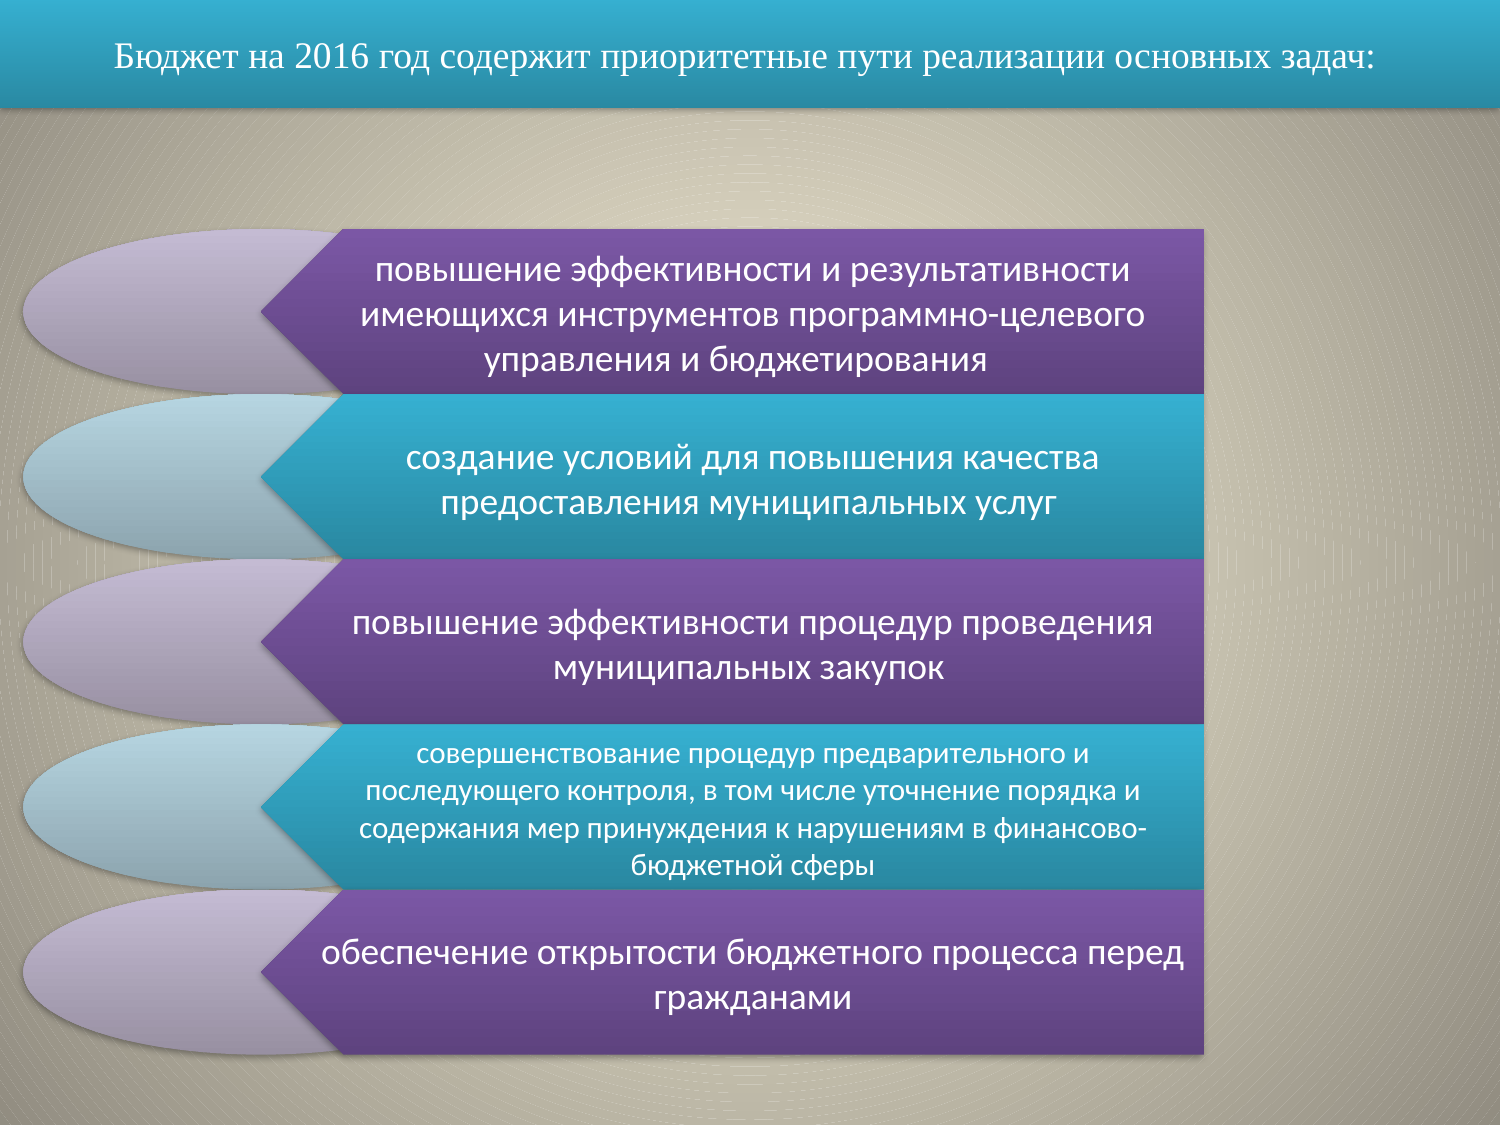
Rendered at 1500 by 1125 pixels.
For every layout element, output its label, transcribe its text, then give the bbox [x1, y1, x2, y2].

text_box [23, 228, 1442, 1055]
text_box Бюджет на 2016 год содержит приоритетные пути реализации основных задач: [0, 0, 1500, 108]
